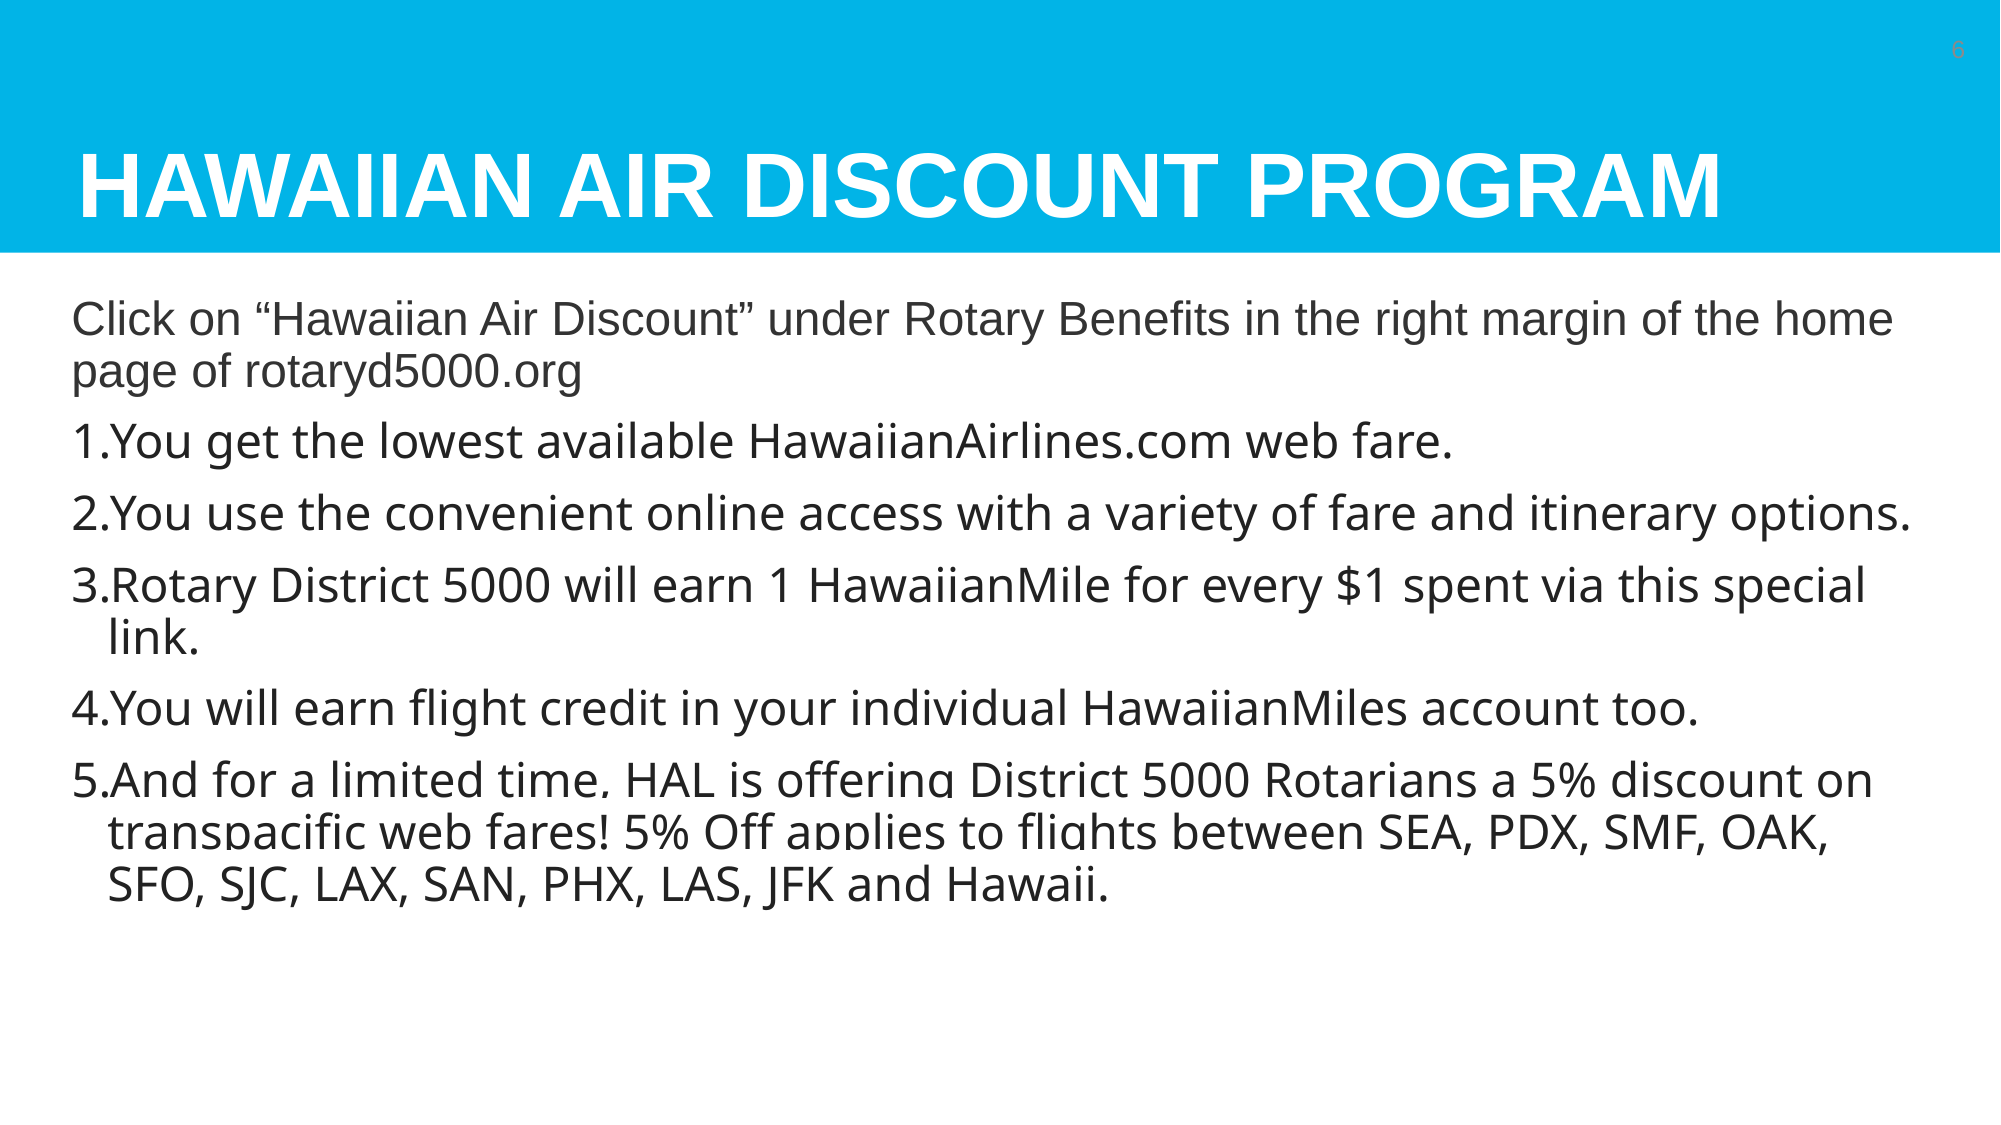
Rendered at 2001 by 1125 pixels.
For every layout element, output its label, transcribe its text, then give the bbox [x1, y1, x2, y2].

title Hawaiian Air Discount Program [62, 0, 1950, 253]
list Click on “Hawaiian Air Discount” under Rotary Benefits in the right margin of the home page of rotaryd5000.org You get the lowest available HawaiianAirlines.com web fare. You use the convenient online access with a variety of fare and itinerary options. Rotary District 5000 will earn 1 HawaiianMile for every $1 spent via this special link. You will earn flight credit in your individual HawaiianMiles account too. And for a limited time, HAL is offering District 5000 Rotarians a 5% discount on transpacific web fares! 5% Off applies to flights between SEA, PDX, SMF, OAK, SFO, SJC, LAX, SAN, PHX, LAS, JFK and Hawaii. [56, 286, 1944, 949]
slide_number 6 [1911, 18, 1981, 79]
